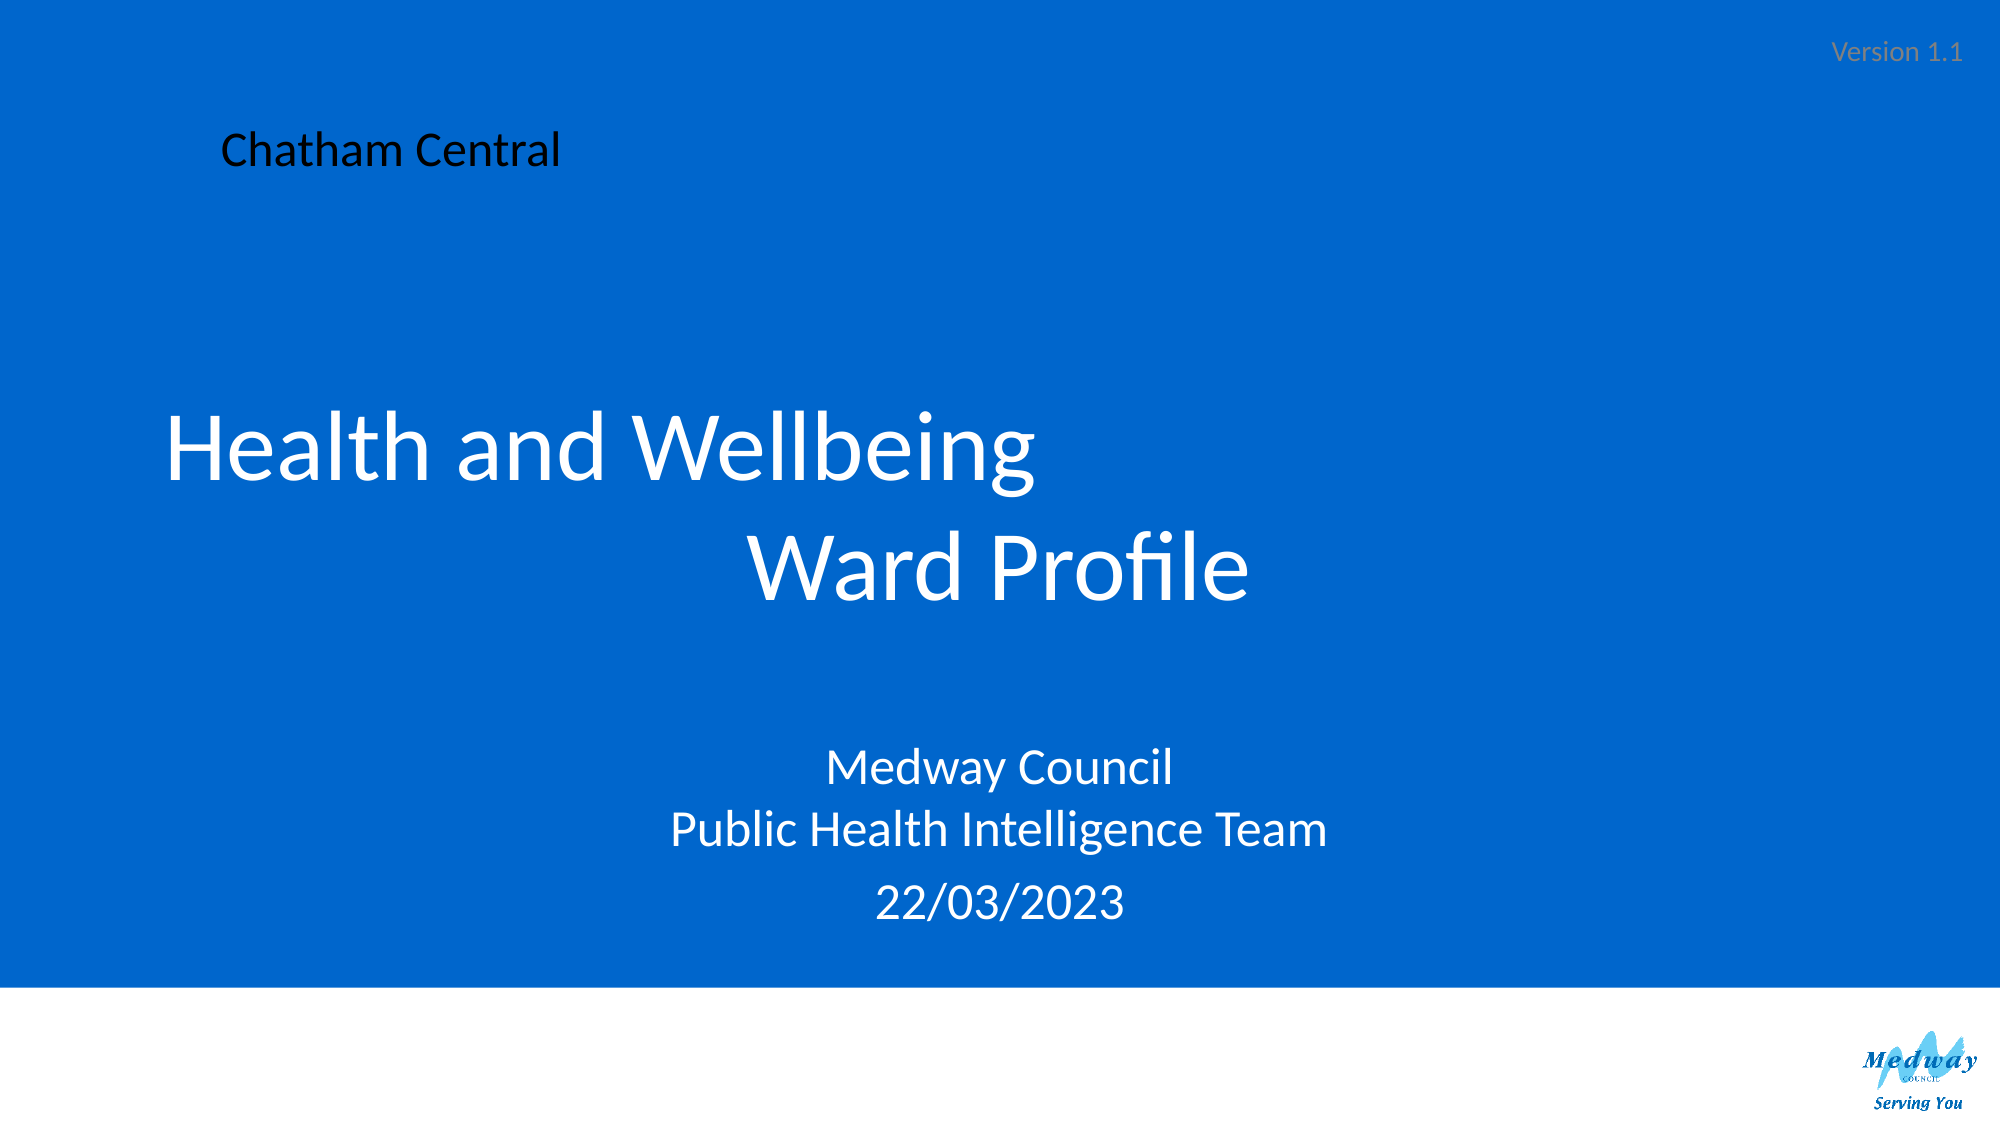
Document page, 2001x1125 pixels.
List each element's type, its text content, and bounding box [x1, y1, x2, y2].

subtitle Medway Council Public Health Intelligence Team 22/03/2023 [299, 650, 1700, 938]
list Chatham Central [149, 108, 1850, 349]
title Health and Wellbeing Ward Profile [149, 349, 1850, 651]
footer Version 1.1 [1708, 20, 1979, 80]
picture [1862, 1031, 1977, 1111]
